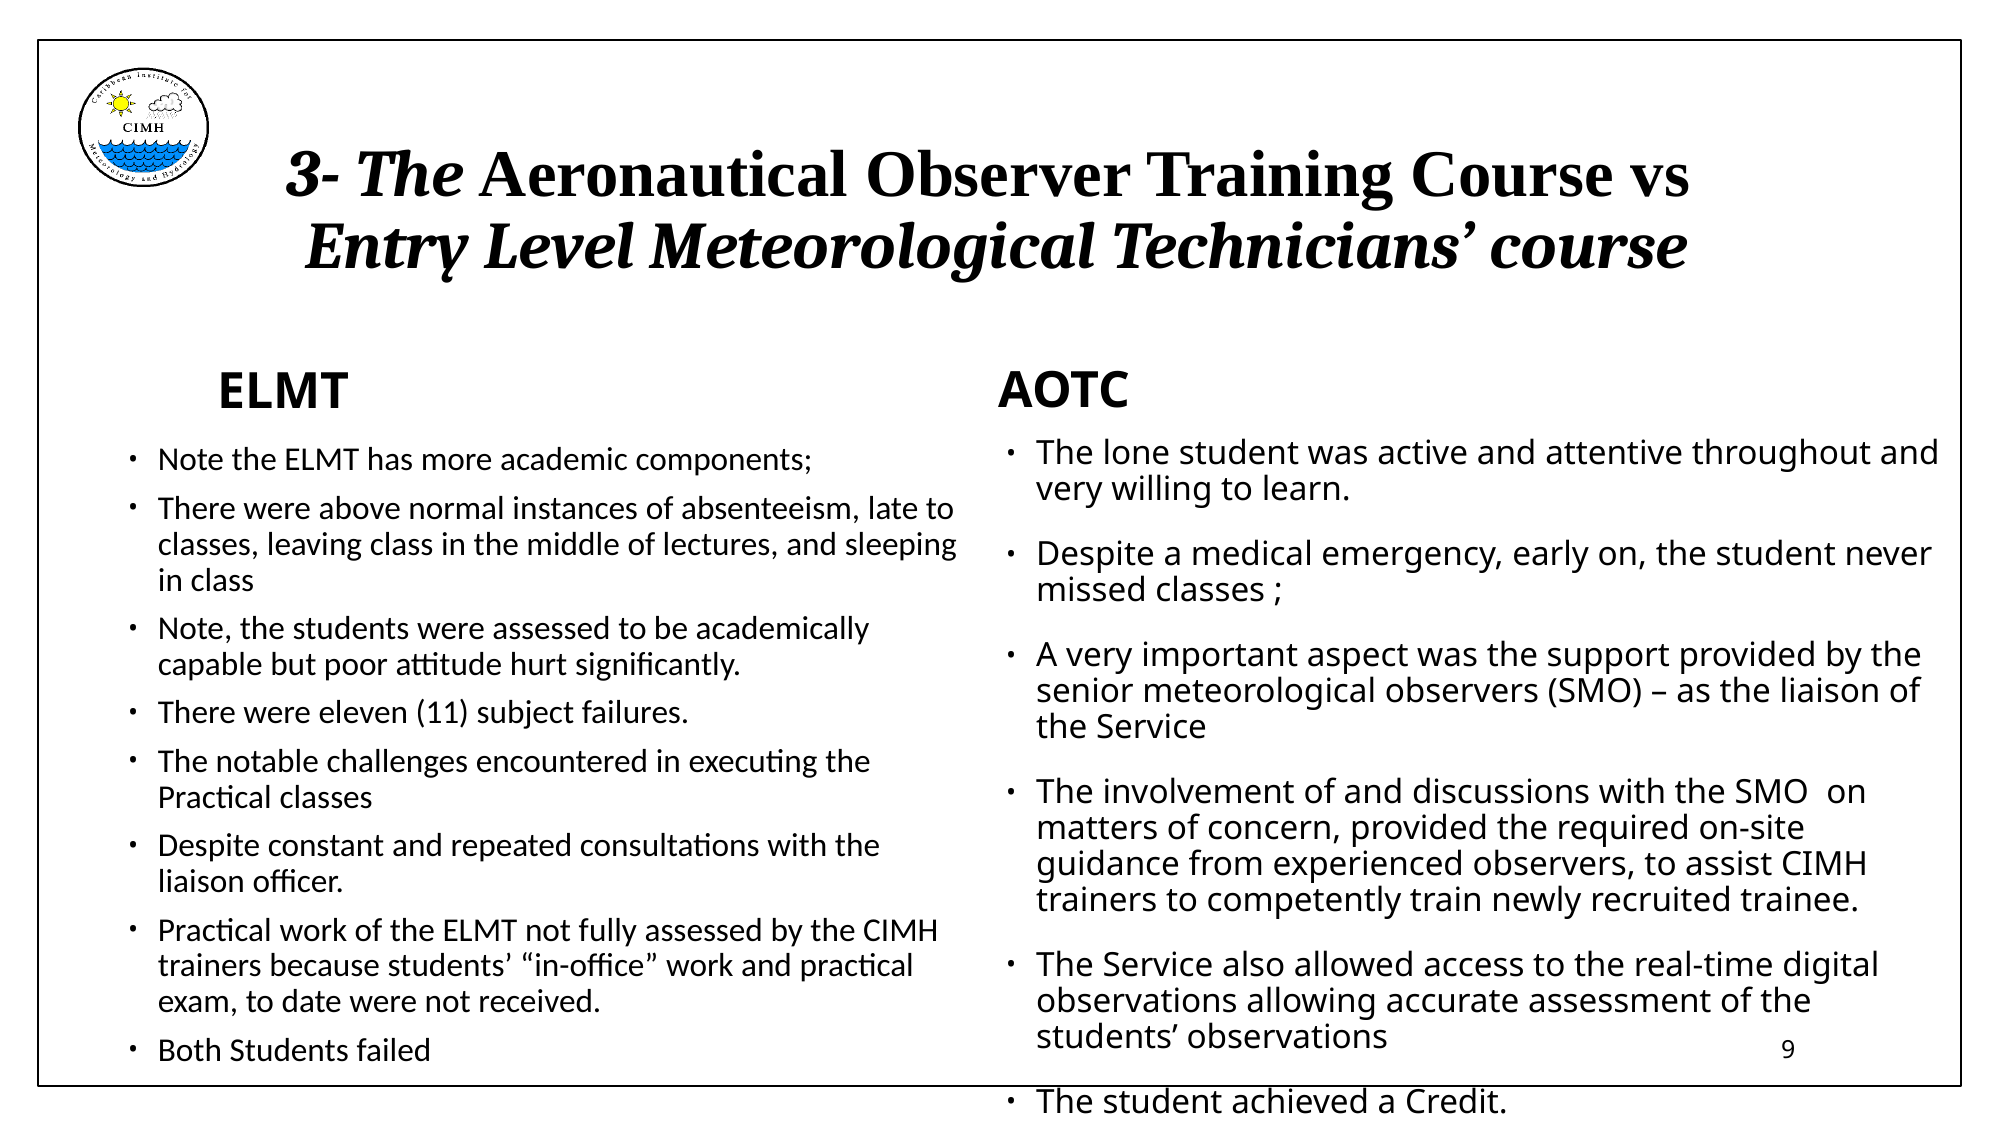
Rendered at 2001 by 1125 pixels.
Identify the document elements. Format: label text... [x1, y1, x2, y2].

list The lone student was active and attentive throughout and very willing to learn. Despite a medical emergency, early on, the student never missed classes ; A very important aspect was the support provided by the senior meteorological observers (SMO) – as the liaison of the Service The involvement of and discussions with the SMO on matters of concern, provided the required on-site guidance from experienced observers, to assist CIMH trainers to competently train newly recruited trainee. The Service also allowed access to the real-time digital observations allowing accurate assessment of the students’ observations The student achieved a Credit. [983, 428, 1959, 1081]
picture [75, 65, 211, 190]
list Note the ELMT has more academic components; There were above normal instances of absenteeism, late to classes, leaving class in the middle of lectures, and sleeping in class Note, the students were assessed to be academically capable but poor attitude hurt significantly. There were eleven (11) subject failures. The notable challenges encountered in executing the Practical classes Despite constant and repeated consultations with the liaison officer. Practical work of the ELMT not fully assessed by the CIMH trainers because students’ “in-office” work and practical exam, to date were not received. Both Students failed [113, 438, 983, 1073]
list ELMT [127, 328, 968, 438]
list AOTC [983, 327, 1809, 428]
slide_number 9 [1530, 1020, 1811, 1081]
title 3- The Aeronautical Observer Training Course vs Entry Level Meteorological Technicians’ course [187, 99, 1808, 323]
